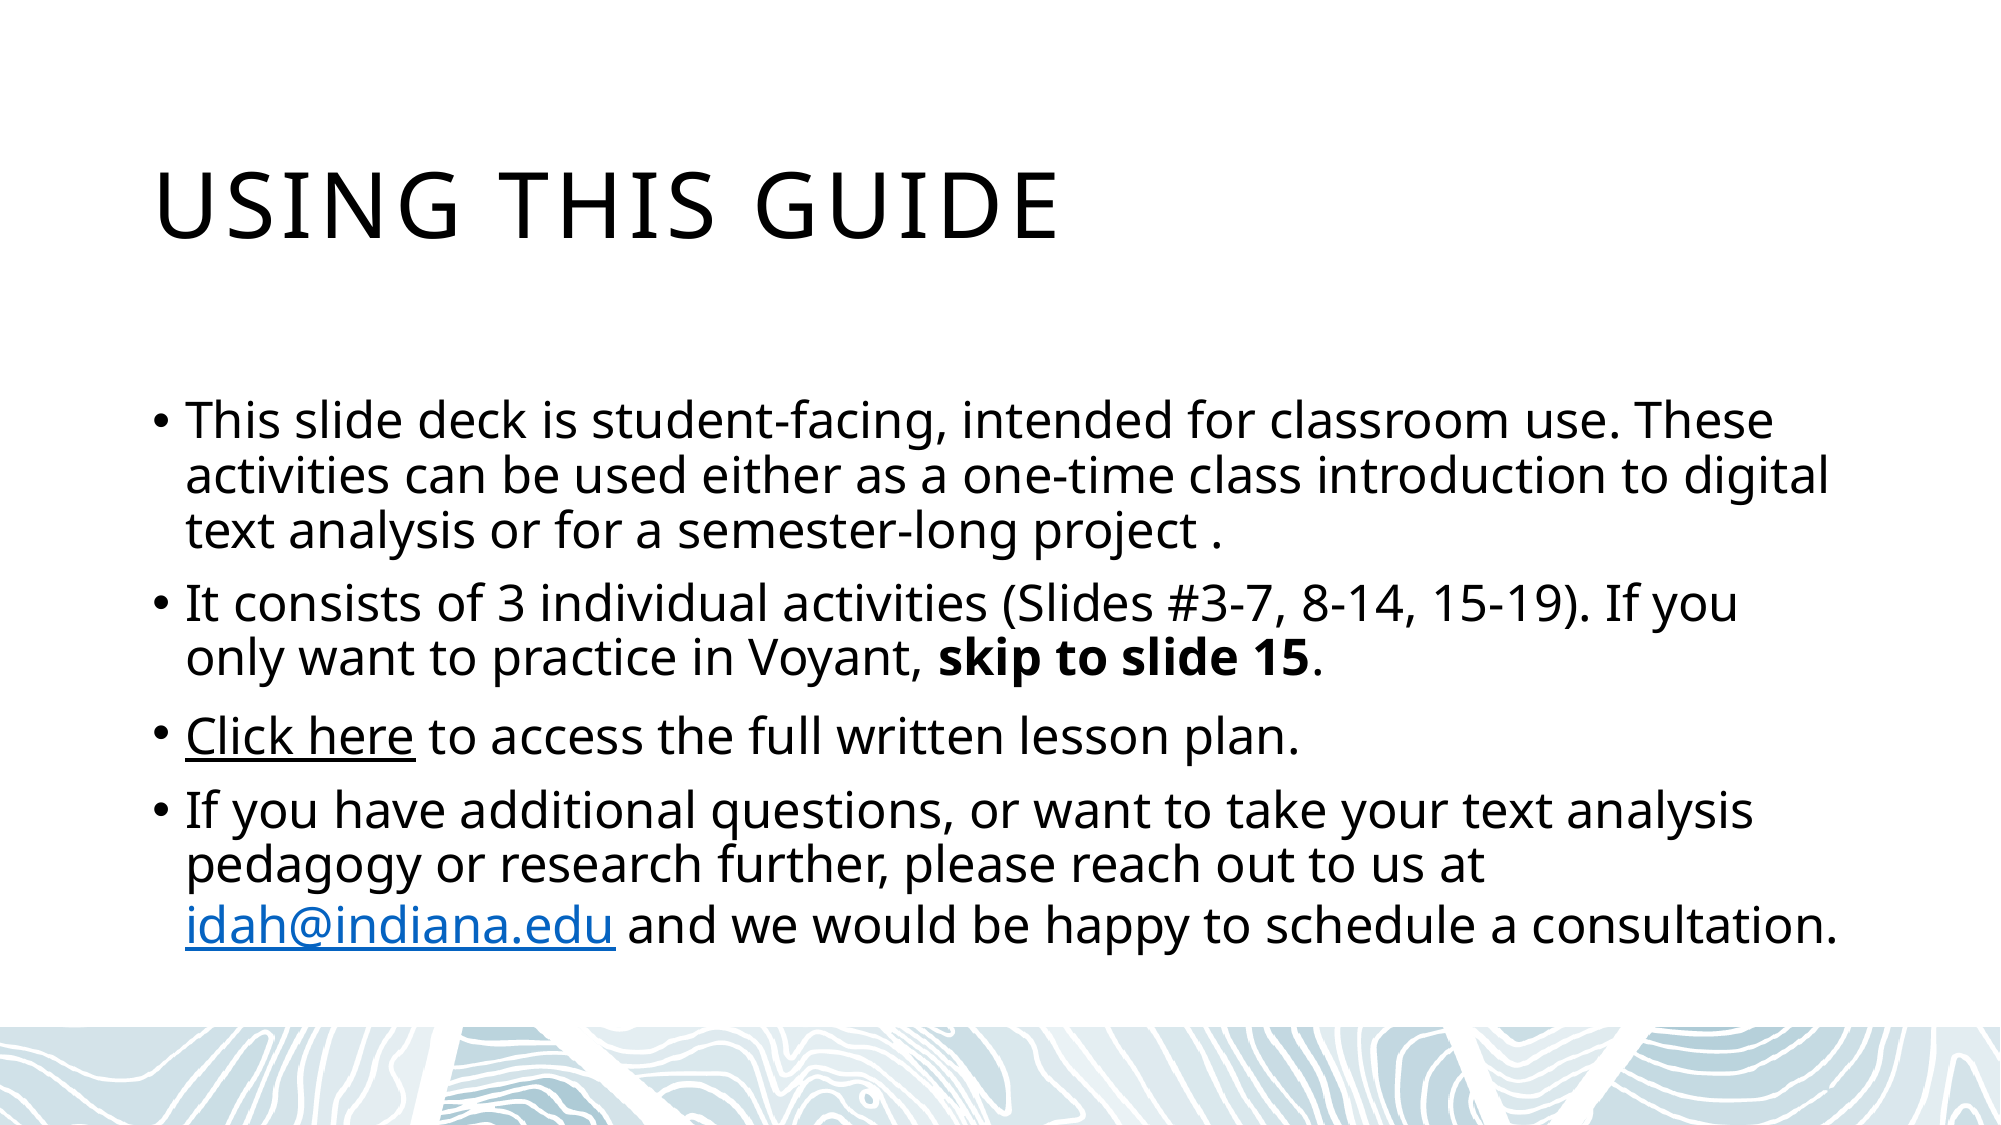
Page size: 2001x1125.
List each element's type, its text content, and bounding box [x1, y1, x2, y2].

picture [0, 1027, 2000, 1125]
title Using this guide [137, 59, 1863, 359]
list This slide deck is student-facing, intended for classroom use. These activities can be used either as a one-time class introduction to digital text analysis or for a semester-long project . It consists of 3 individual activities (Slides #3-7, 8-14, 15-19). If you only want to practice in Voyant, skip to slide 15. Click here to access the full written lesson plan. If you have additional questions, or want to take your text analysis pedagogy or research further, please reach out to us at idah@indiana.edu and we would be happy to schedule a consultation. [137, 387, 1863, 990]
